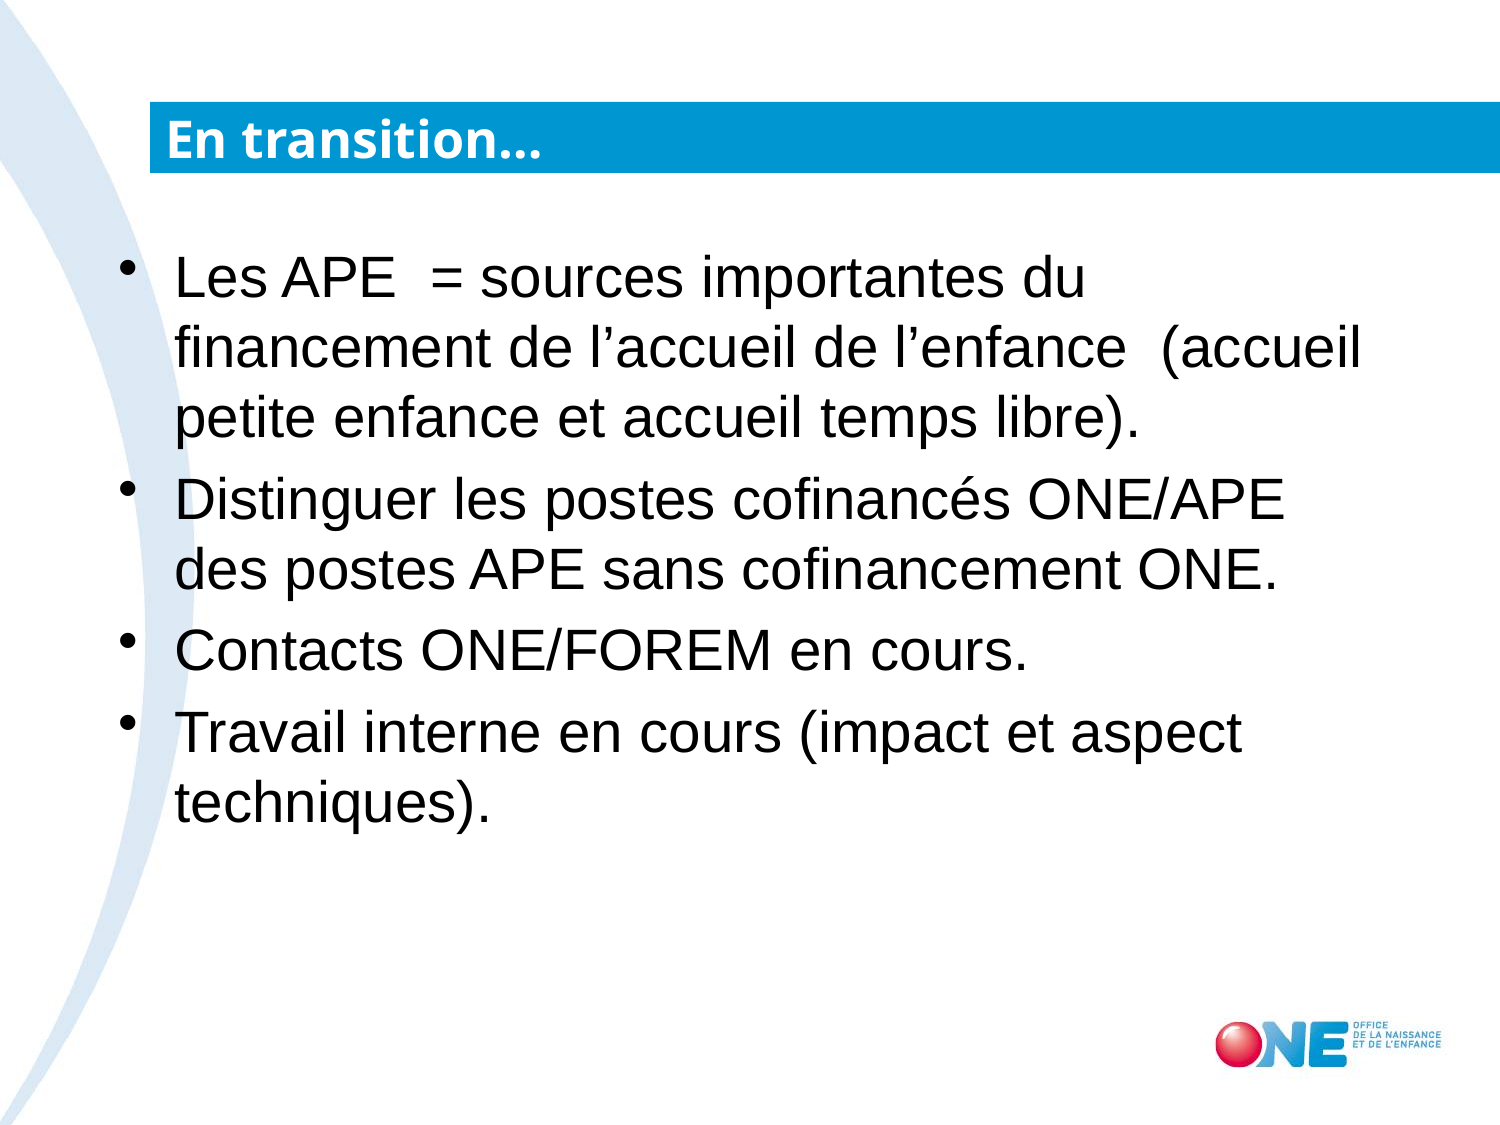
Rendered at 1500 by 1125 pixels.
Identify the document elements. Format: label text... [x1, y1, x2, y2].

list Les APE = sources importantes du financement de l’accueil de l’enfance (accueil petite enfance et accueil temps libre). Distinguer les postes cofinancés ONE/APE des postes APE sans cofinancement ONE. Contacts ONE/FOREM en cours. Travail interne en cours (impact et aspect techniques). [103, 231, 1397, 1014]
title En transition… [150, 101, 1500, 173]
picture [0, 0, 1500, 1125]
